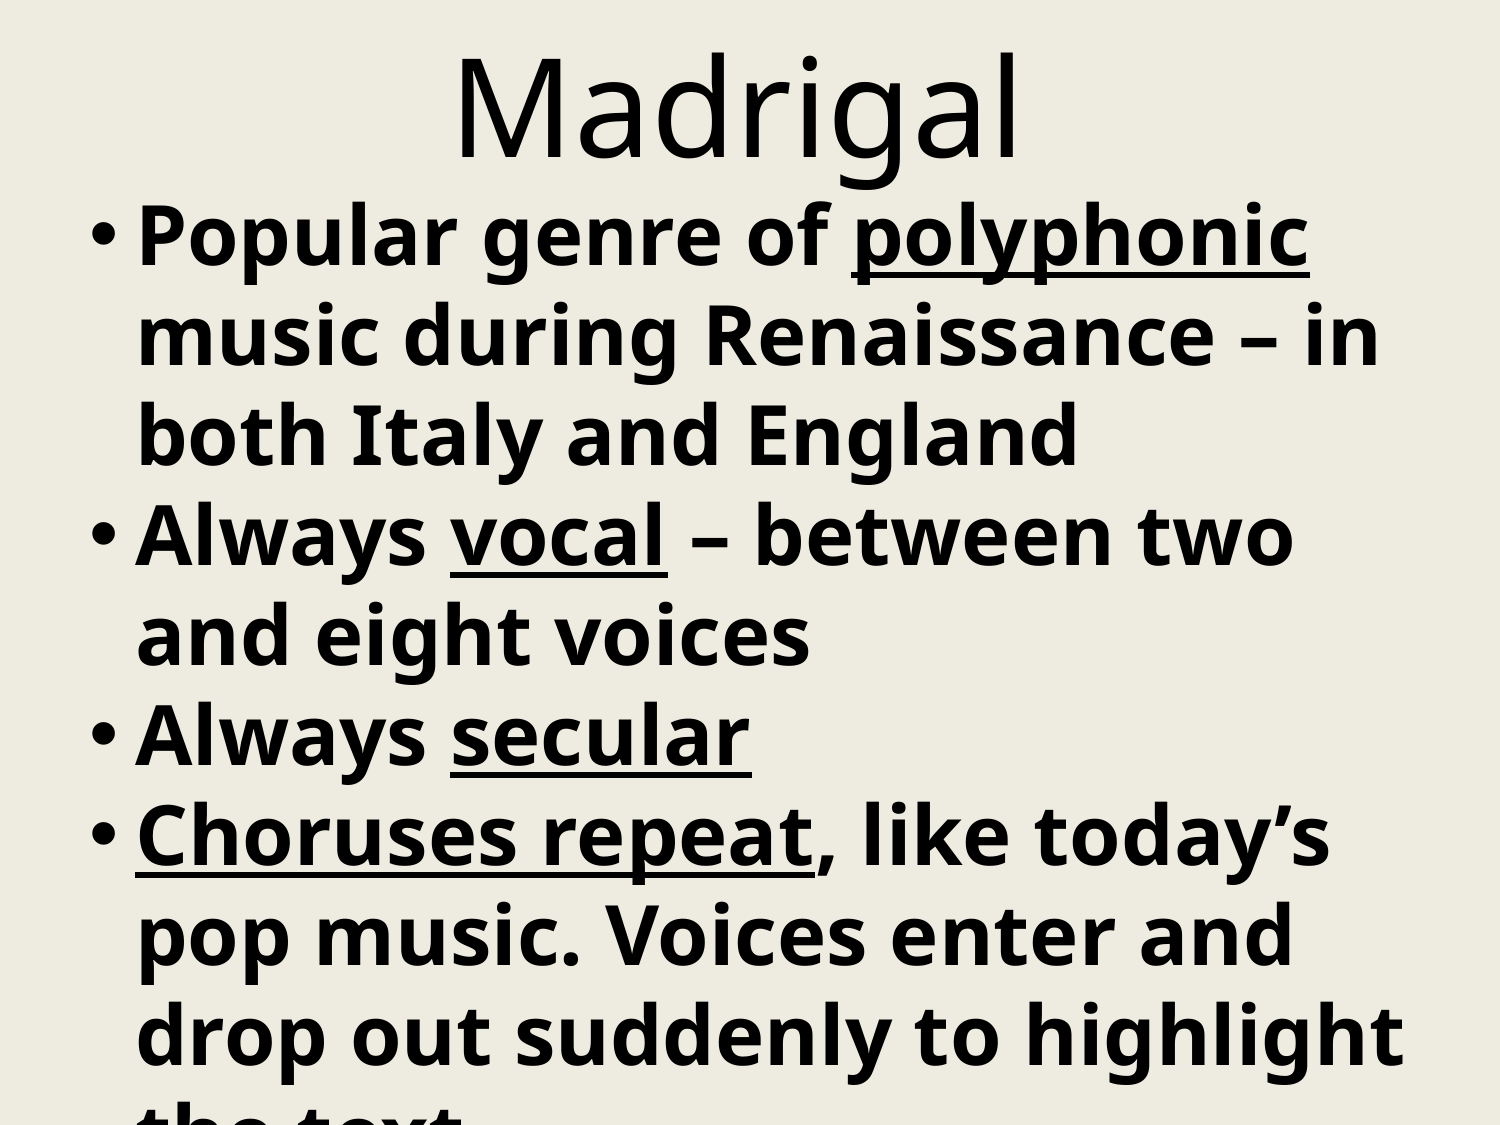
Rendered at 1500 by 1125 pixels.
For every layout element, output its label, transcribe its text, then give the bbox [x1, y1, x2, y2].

text_box Popular genre of polyphonic music during Renaissance – in both Italy and England Always vocal – between two and eight voices Always secular Choruses repeat, like today’s pop music. Voices enter and drop out suddenly to highlight the text Music imitates words: called text painting. Fun & spicy topics: love, sex, drinking, partying, etc. [74, 174, 1425, 1125]
text_box Madrigal [37, 12, 1438, 175]
